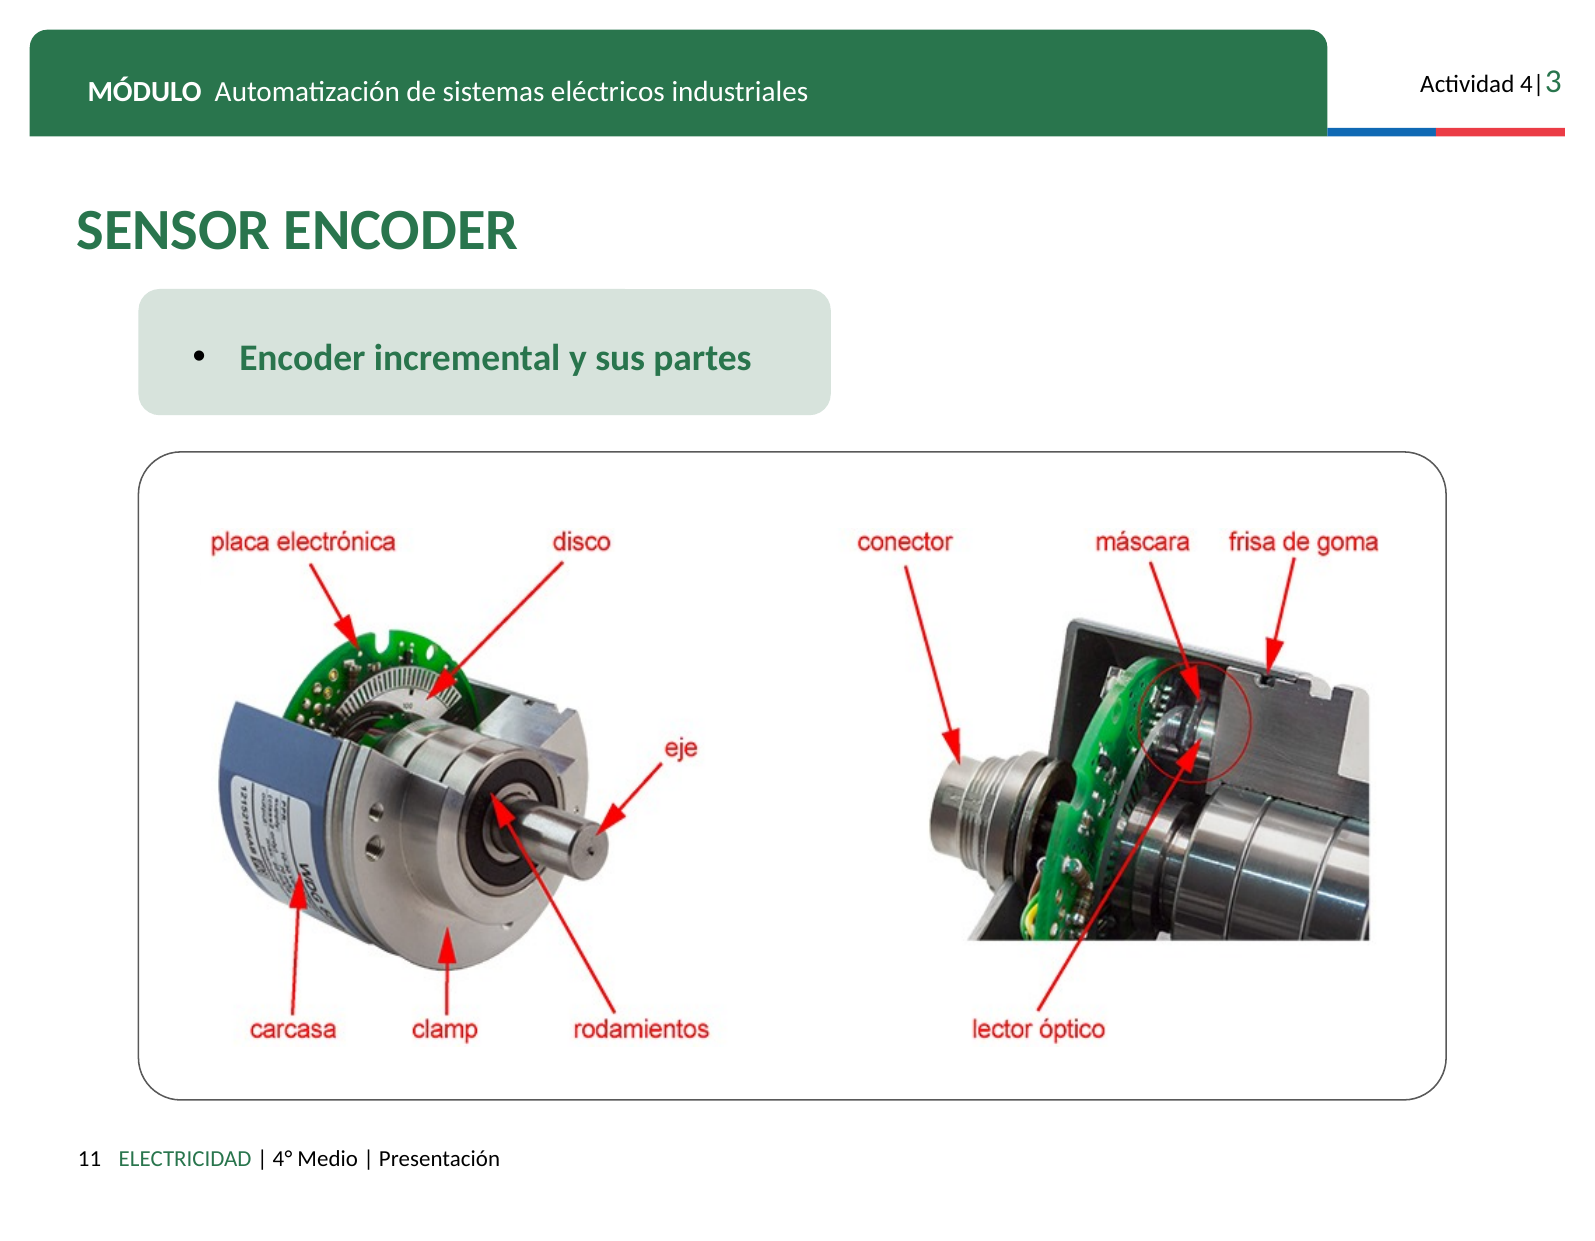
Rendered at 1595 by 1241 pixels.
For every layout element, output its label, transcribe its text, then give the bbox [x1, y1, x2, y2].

text_box [138, 288, 831, 416]
text_box [138, 451, 1447, 1100]
text_box Encoder incremental y sus partes [177, 293, 770, 411]
picture [200, 528, 1379, 1047]
text_box SENSOR ENCODER [61, 193, 886, 272]
